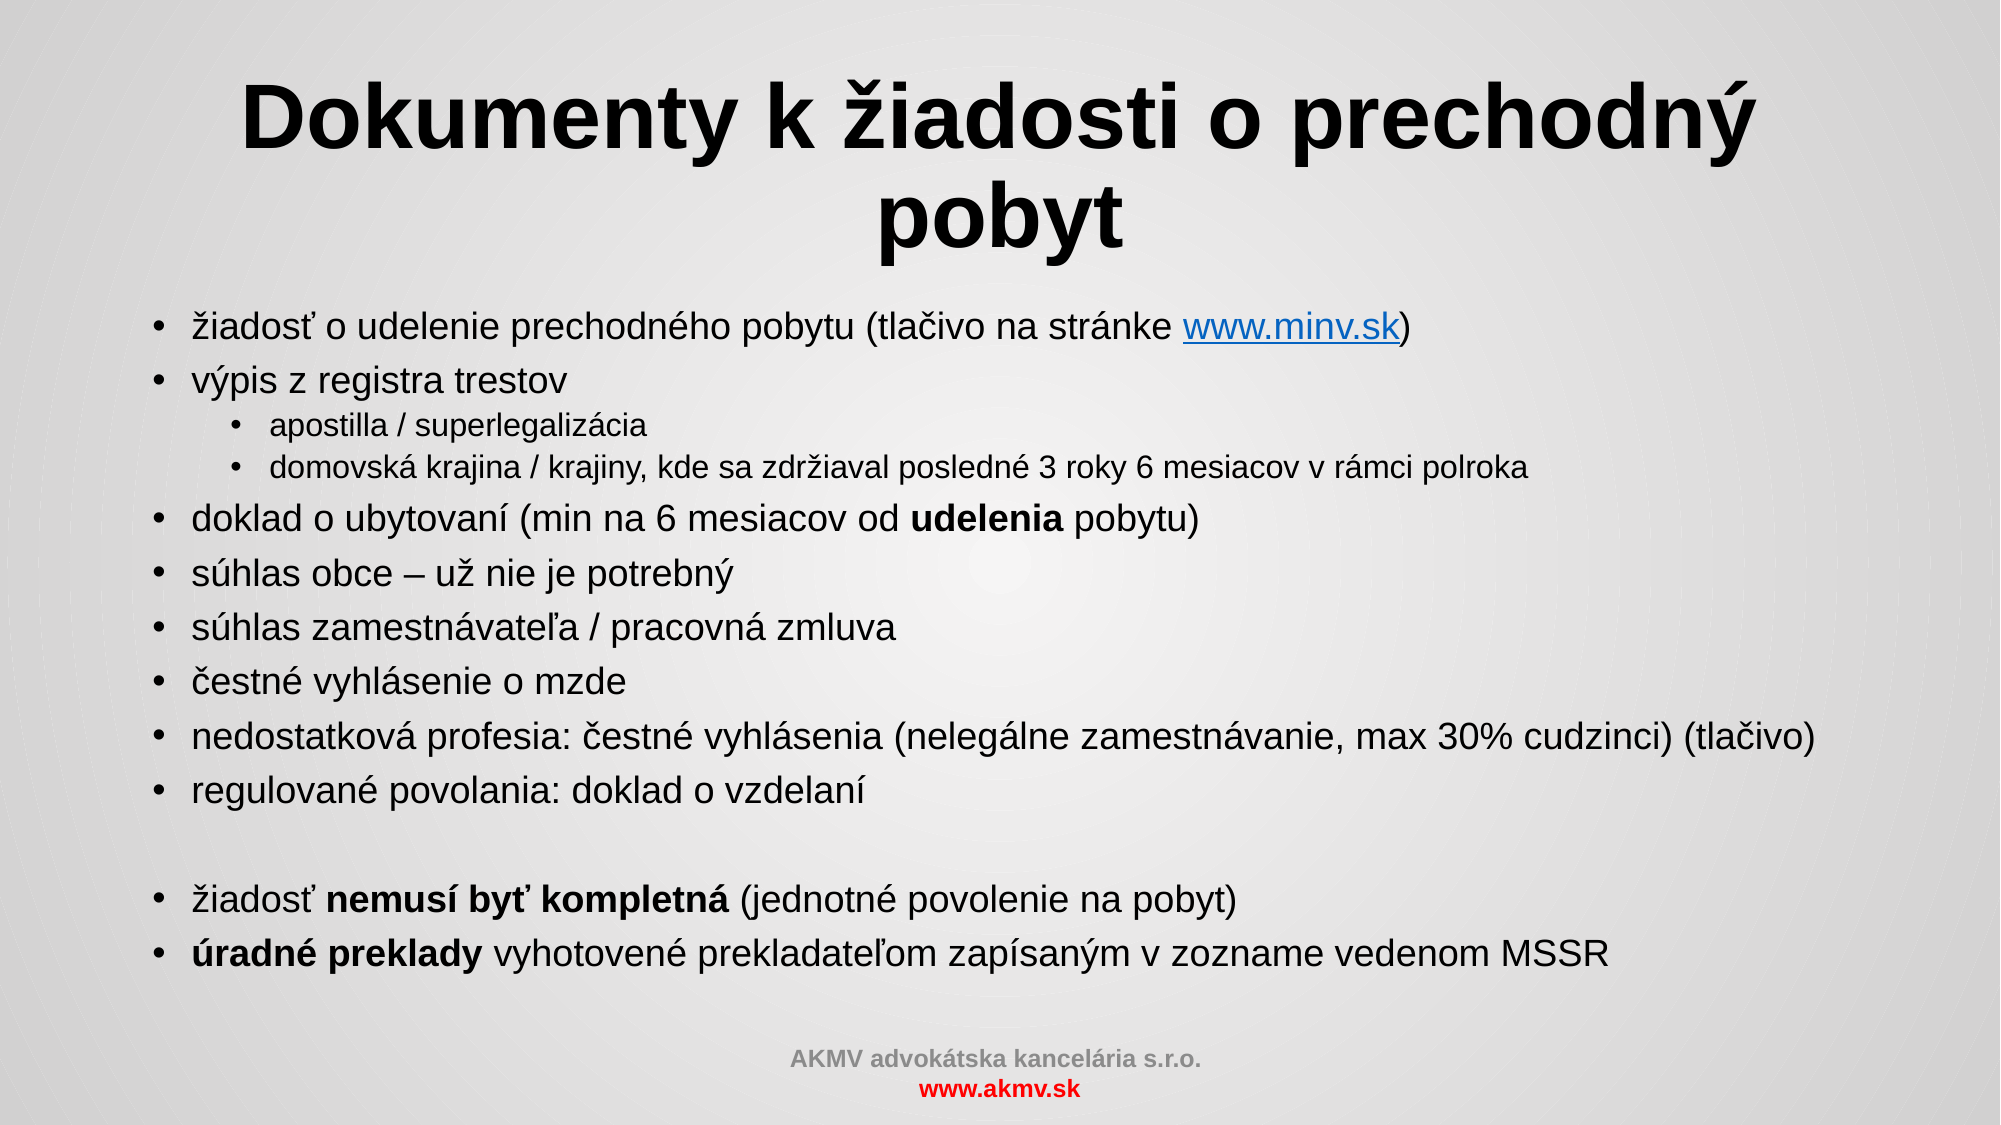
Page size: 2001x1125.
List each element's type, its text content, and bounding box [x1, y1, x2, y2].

title Dokumenty k žiadosti o prechodný pobyt [137, 59, 1863, 278]
list žiadosť o udelenie prechodného pobytu (tlačivo na stránke www.minv.sk) výpis z registra trestov apostilla / superlegalizácia domovská krajina / krajiny, kde sa zdržiaval posledné 3 roky 6 mesiacov v rámci polroka doklad o ubytovaní (min na 6 mesiacov od udelenia pobytu) súhlas obce – už nie je potrebný súhlas zamestnávateľa / pracovná zmluva čestné vyhlásenie o mzde nedostatková profesia: čestné vyhlásenia (nelegálne zamestnávanie, max 30% cudzinci) (tlačivo) regulované povolania: doklad o vzdelaní žiadosť nemusí byť kompletná (jednotné povolenie na pobyt) úradné preklady vyhotovené prekladateľom zapísaným v zozname vedenom MSSR [137, 299, 1863, 1014]
footer AKMV advokátska kancelária s.r.o. www.akmv.sk [662, 1042, 1338, 1103]
